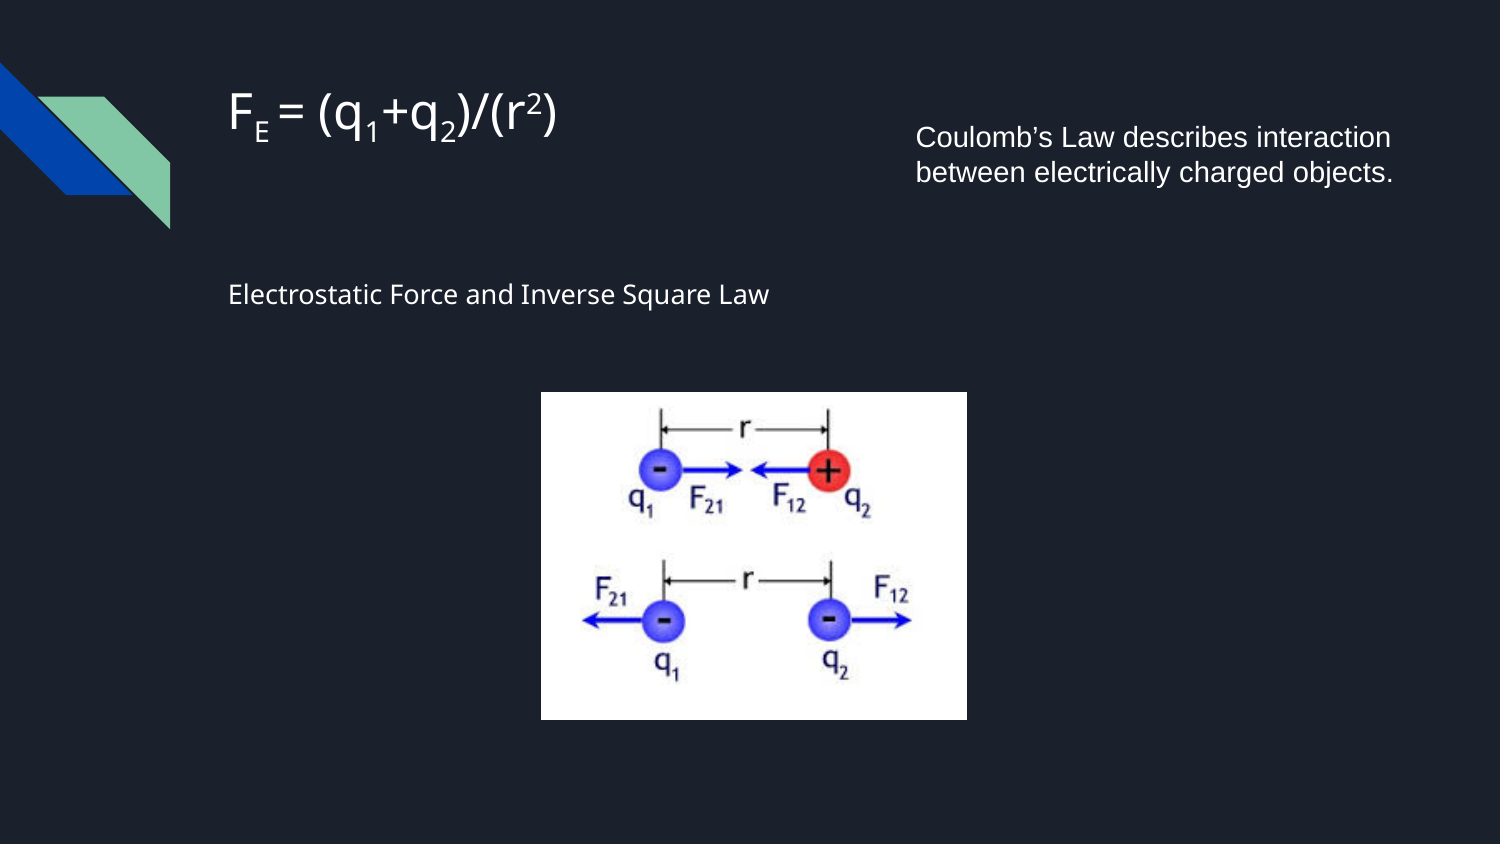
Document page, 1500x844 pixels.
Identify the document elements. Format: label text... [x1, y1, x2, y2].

list Electrostatic Force and Inverse Square Law [212, 257, 1368, 735]
text_box Coulomb’s Law describes interaction between electrically charged objects. [900, 103, 1416, 366]
title FE = (q1+q2)/(r2) [212, 64, 1368, 215]
picture [541, 392, 967, 720]
